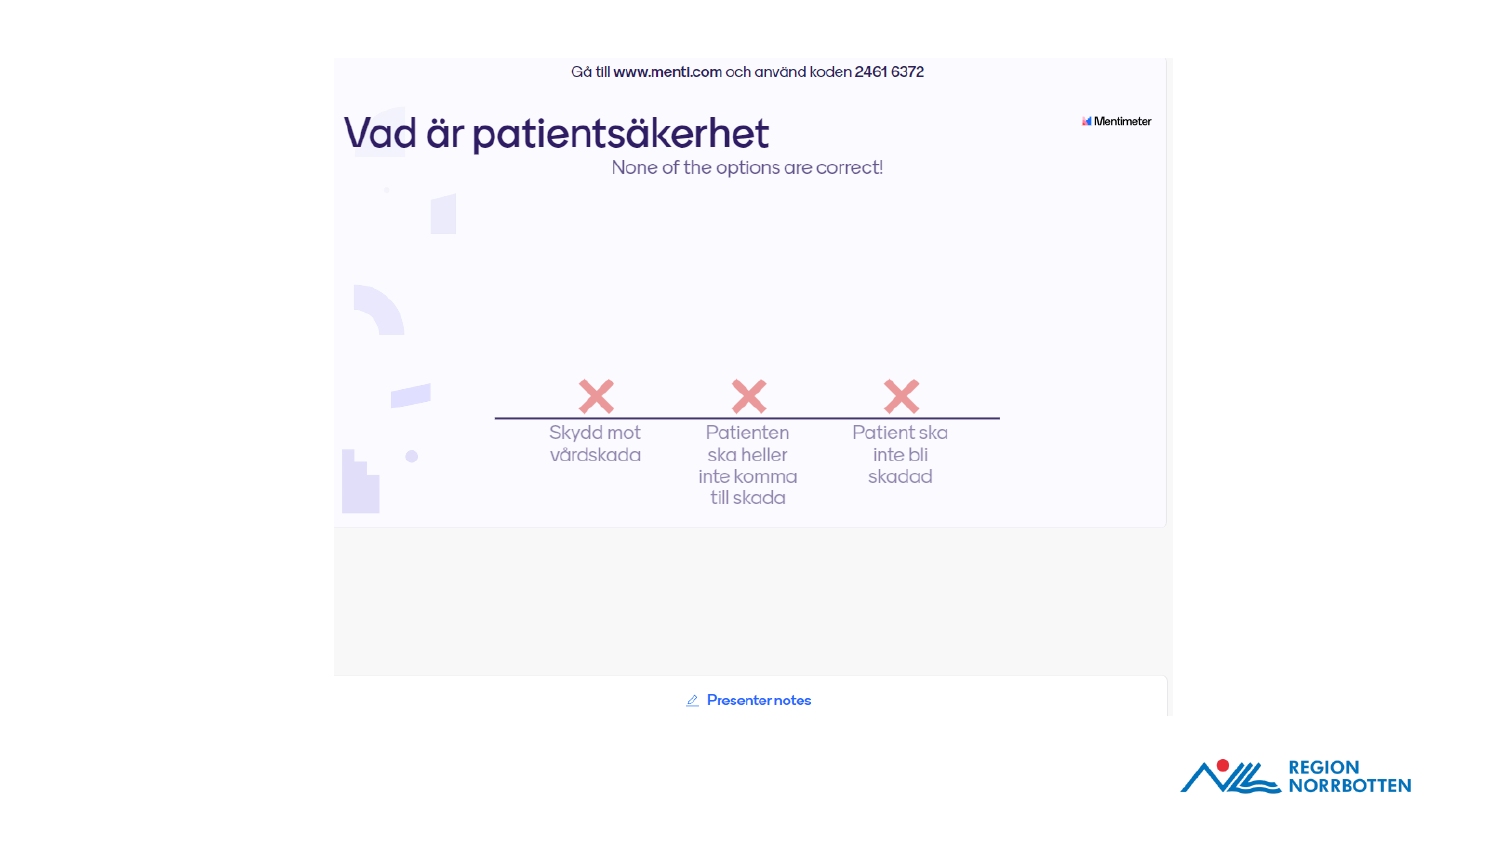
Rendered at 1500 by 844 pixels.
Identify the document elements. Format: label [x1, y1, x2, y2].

list [333, 58, 1174, 717]
picture [1170, 749, 1423, 803]
